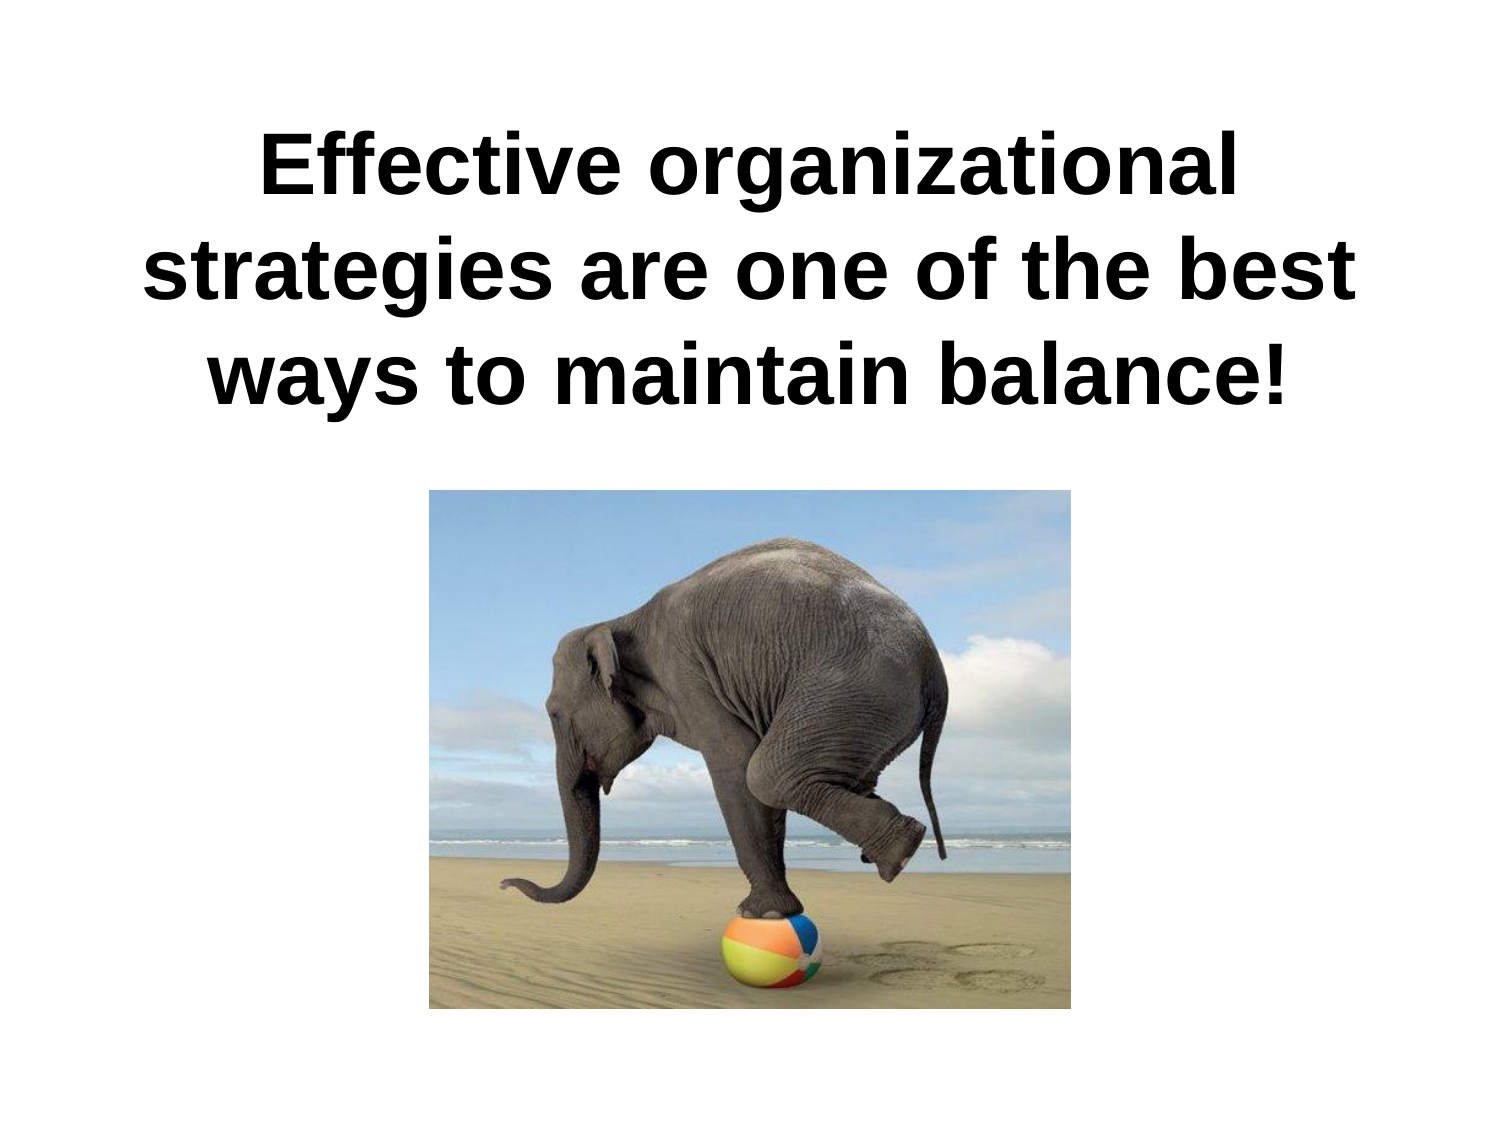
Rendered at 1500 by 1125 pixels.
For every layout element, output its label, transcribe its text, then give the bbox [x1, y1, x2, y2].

picture [429, 490, 1071, 1009]
list Effective organizational strategies are one of the best ways to maintain balance! [75, 91, 1425, 654]
